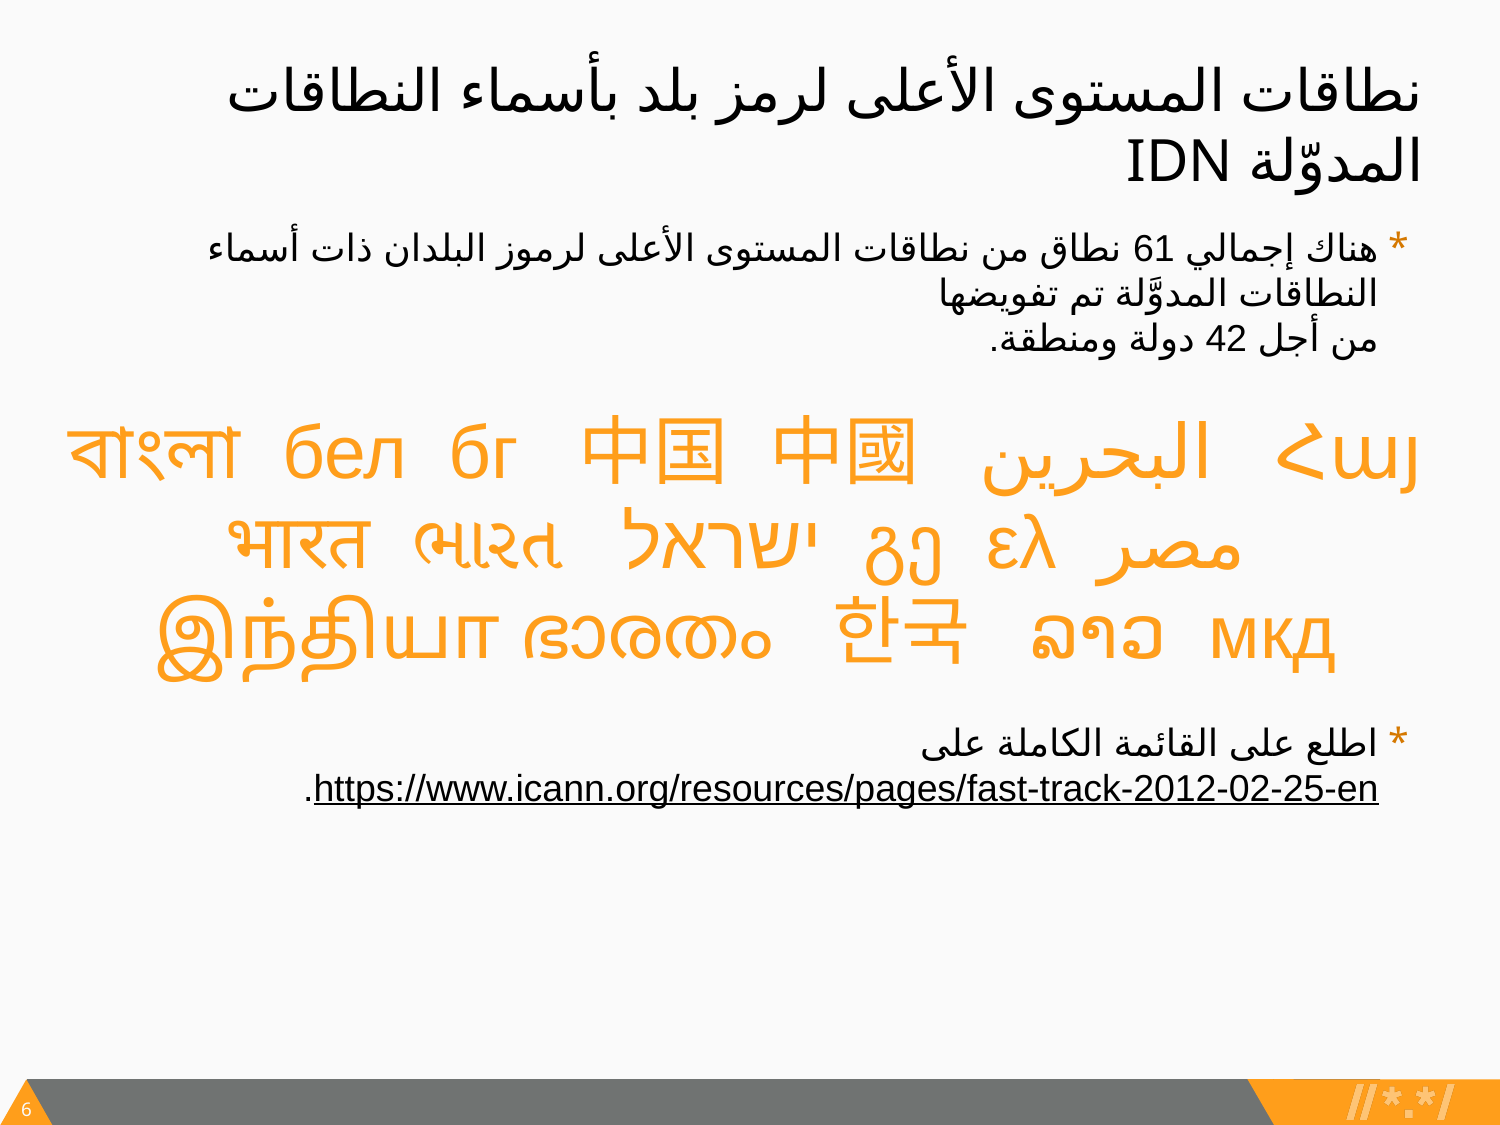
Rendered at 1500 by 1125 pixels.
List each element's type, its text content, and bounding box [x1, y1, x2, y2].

title نطاقات المستوى الأعلى لرمز بلد بأسماء النطاقات المدوّلة IDN [52, 45, 1439, 216]
text_box هناك إجمالي 61 نطاق من نطاقات المستوى الأعلى لرموز البلدان ذات أسماء النطاقات المدوَّلة تم تفويضها من أجل 42 دولة ومنطقة. Հայ البحرين বাংলা бел бг 中国 中國 مصر გე ελ ישראל भारत ભારત இந்தியா ഭാരതം 한국 ລາວ мкд اطلع على القائمة الكاملة على https://www.icann.org/resources/pages/fast-track-2012-02-25-en. [52, 216, 1439, 1040]
